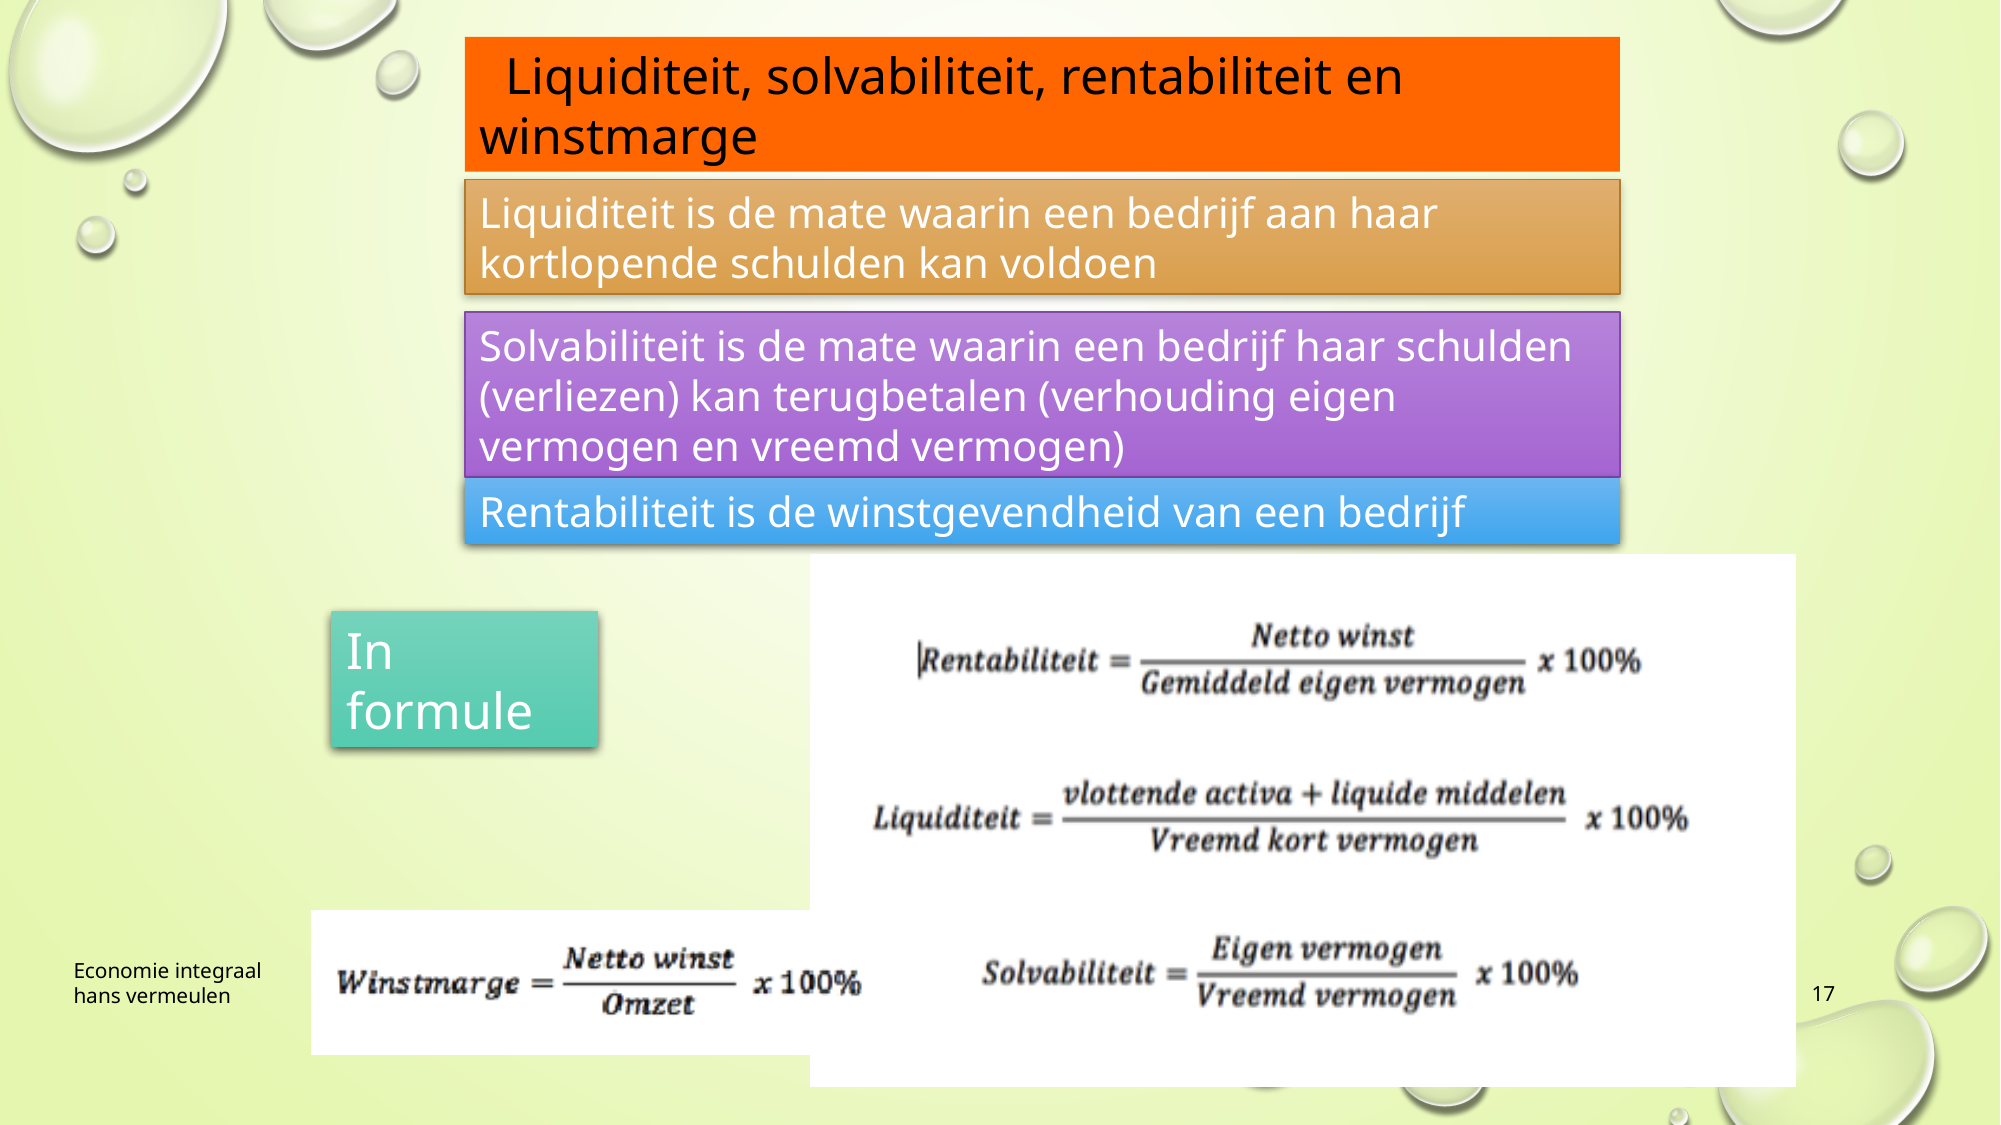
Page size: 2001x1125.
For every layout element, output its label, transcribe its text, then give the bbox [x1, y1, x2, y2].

text_box Solvabiliteit is de mate waarin een bedrijf haar schulden (verliezen) kan terugbetalen (verhouding eigen vermogen en vreemd vermogen) [464, 311, 1621, 475]
footer Economie integraal hans vermeulen [58, 971, 280, 994]
text_box Liquiditeit, solvabiliteit, rentabiliteit en winstmarge [464, 36, 1620, 172]
text_box Liquiditeit is de mate waarin een bedrijf aan haar kortlopende schulden kan voldoen [464, 179, 1621, 295]
text_box In formule [331, 611, 598, 747]
slide_number 17 [1802, 965, 1851, 1025]
text_box Rentabiliteit is de winstgevendheid van een bedrijf [464, 478, 1620, 544]
picture [0, 0, 2000, 1125]
